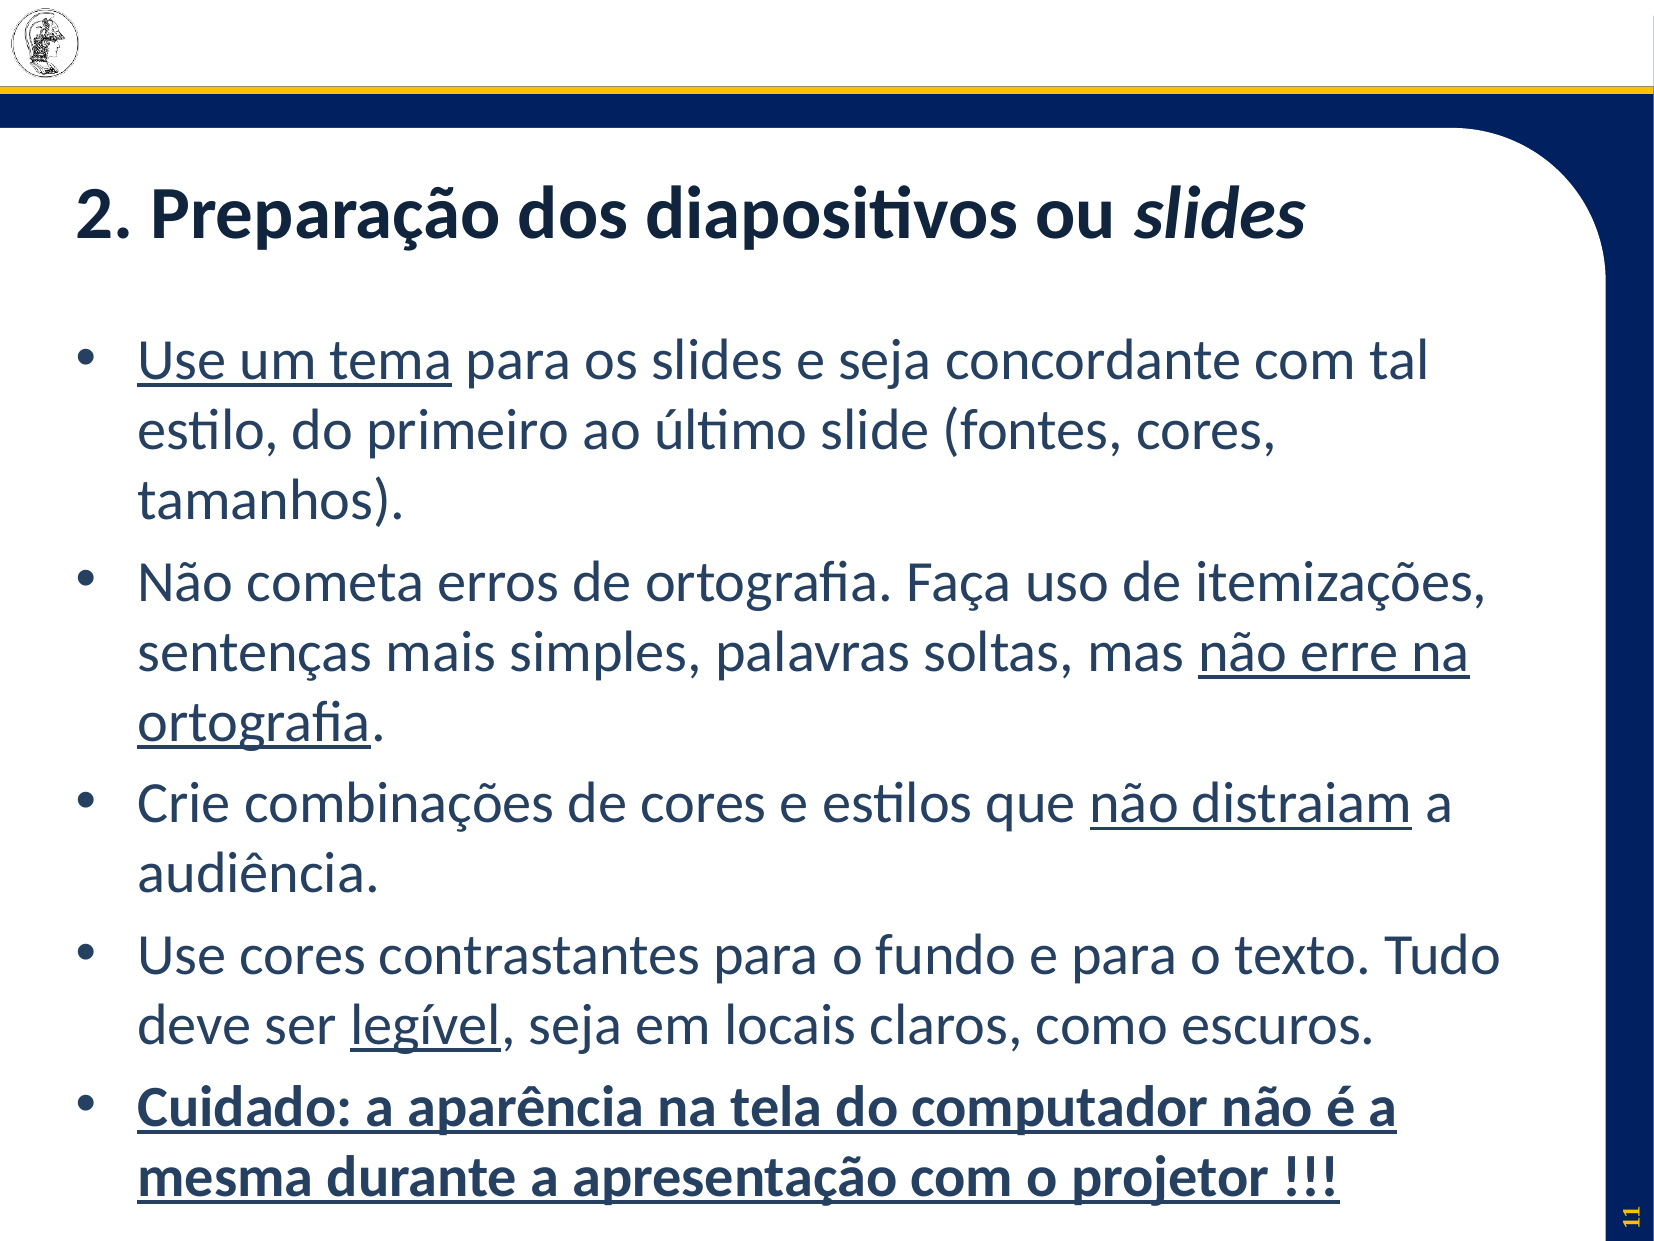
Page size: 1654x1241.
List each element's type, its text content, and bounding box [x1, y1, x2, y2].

title 2. Preparação dos diapositivos ou slides [58, 127, 1548, 290]
list Use um tema para os slides e seja concordante com tal estilo, do primeiro ao último slide (fontes, cores, tamanhos). Não cometa erros de ortografia. Faça uso de itemizações, sentenças mais simples, palavras soltas, mas não erre na ortografia. Crie combinações de cores e estilos que não distraiam a audiência. Use cores contrastantes para o fundo e para o texto. Tudo deve ser legível, seja em locais claros, como escuros. Cuidado: a aparência na tela do computador não é a mesma durante a apresentação com o projetor !!! [58, 312, 1548, 1241]
picture [11, 8, 79, 78]
